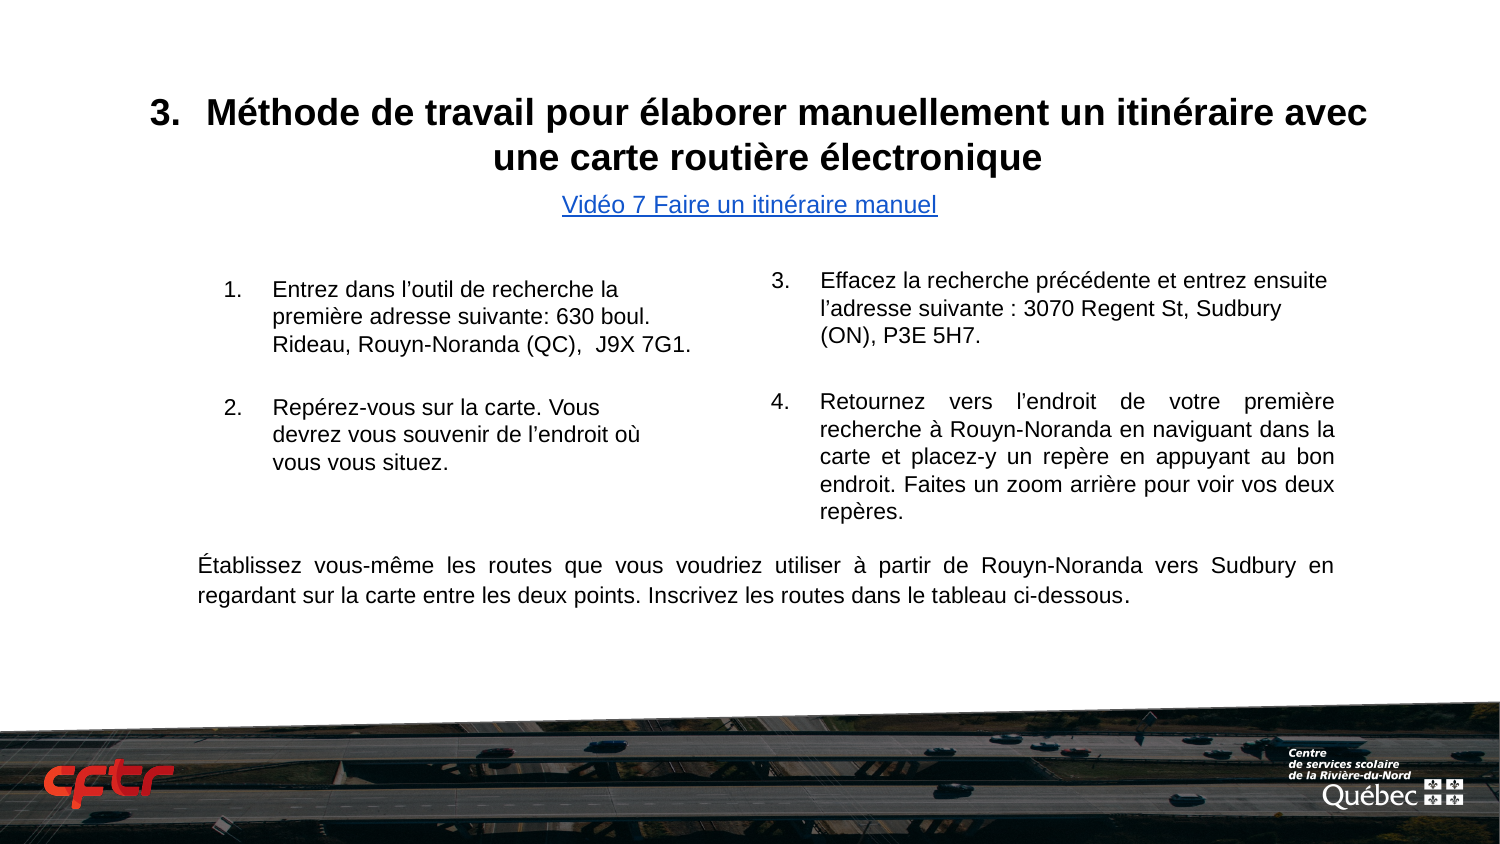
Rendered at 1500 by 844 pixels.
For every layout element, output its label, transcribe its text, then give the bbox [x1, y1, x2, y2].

picture [0, 704, 1499, 844]
list Vidéo 7 Faire un itinéraire manuel [503, 174, 996, 244]
text_box Établissez vous-même les routes que vous voudriez utiliser à partir de Rouyn-Noranda vers Sudbury en regardant sur la carte entre les deux points. Inscrivez les routes dans le tableau ci-dessous. [182, 535, 1351, 624]
text_box Effacez la recherche précédente et entrez ensuite l’adresse suivante : 3070 Regent St, Sudbury (ON), P3E 5H7. [730, 250, 1351, 364]
text_box Repérez-vous sur la carte. Vous devrez vous souvenir de l’endroit où vous vous situez. [182, 377, 675, 490]
title Méthode de travail pour élaborer manuellement un itinéraire avec une carte routière électronique [51, 72, 1449, 167]
text_box Retournez vers l’endroit de votre première recherche à Rouyn-Noranda en naviguant dans la carte et placez-y un repère en appuyant au bon endroit. Faites un zoom arrière pour voir vos deux repères. [729, 371, 1351, 535]
text_box Entrez dans l’outil de recherche la première adresse suivante: 630 boul. Rideau, Rouyn-Noranda (QC), J9X 7G1. [182, 259, 717, 372]
